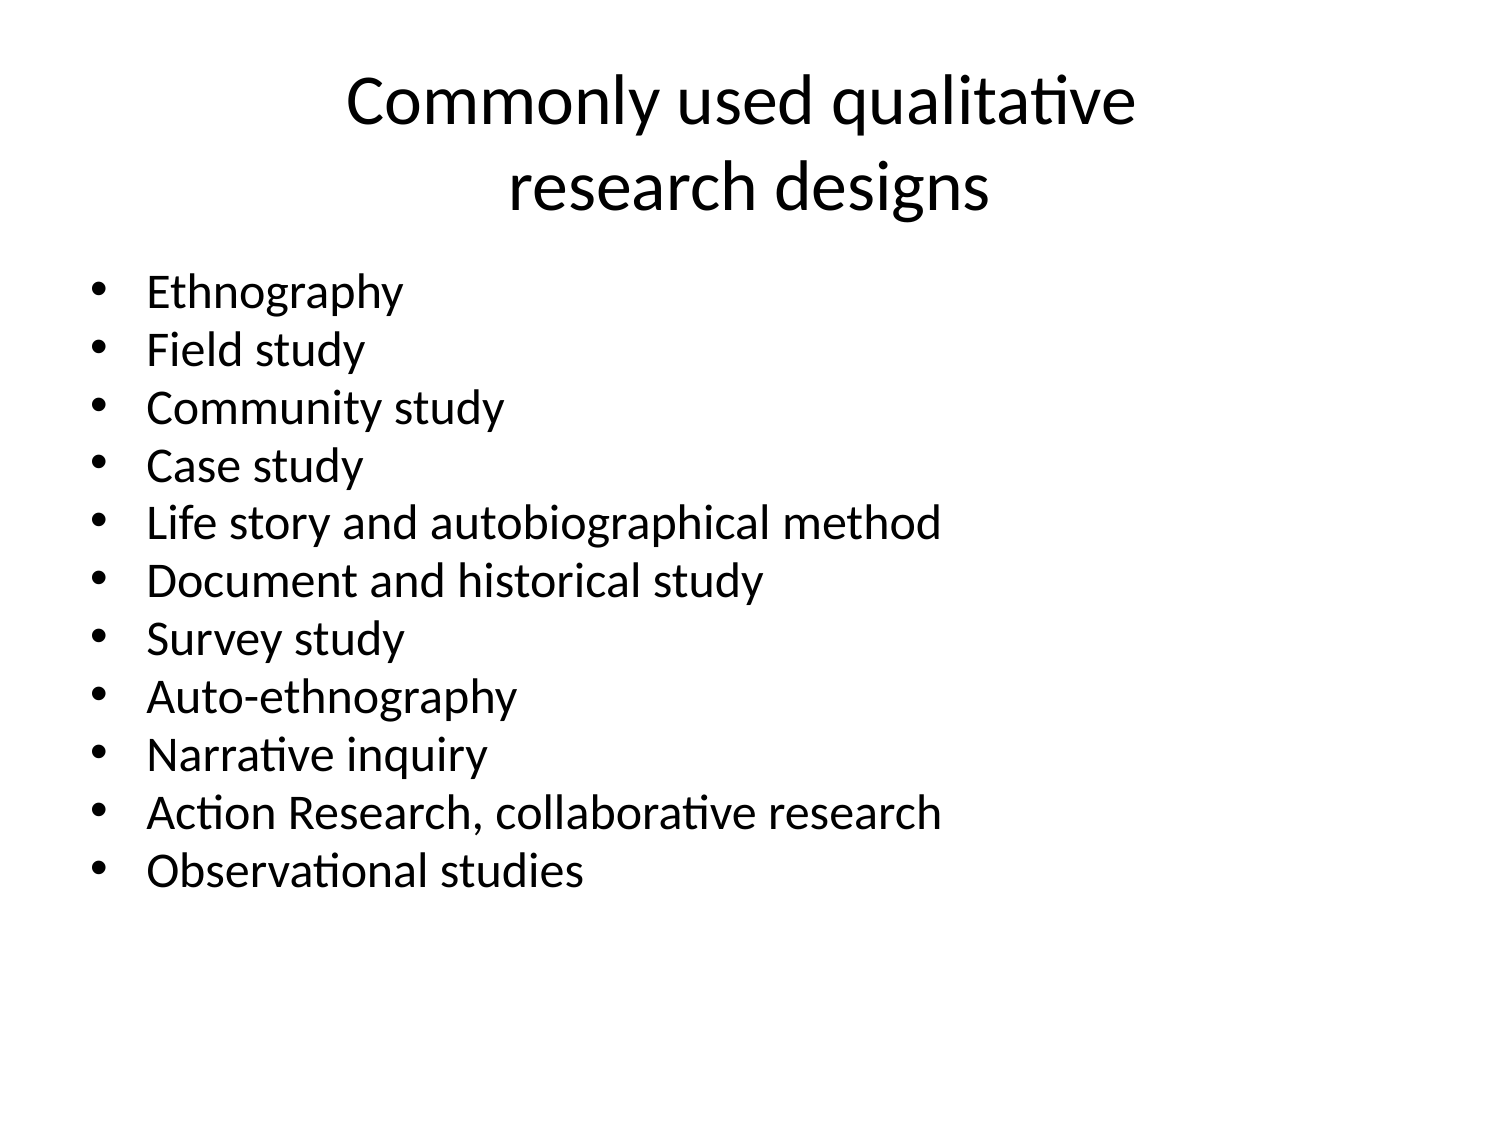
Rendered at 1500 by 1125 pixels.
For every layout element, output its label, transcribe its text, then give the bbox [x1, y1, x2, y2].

title Commonly used qualitative research designs [75, 45, 1425, 233]
list Ethnography Field study Community study Case study Life story and autobiographical method Document and historical study Survey study Auto-ethnography Narrative inquiry Action Research, collaborative research Observational studies [75, 262, 1425, 1005]
